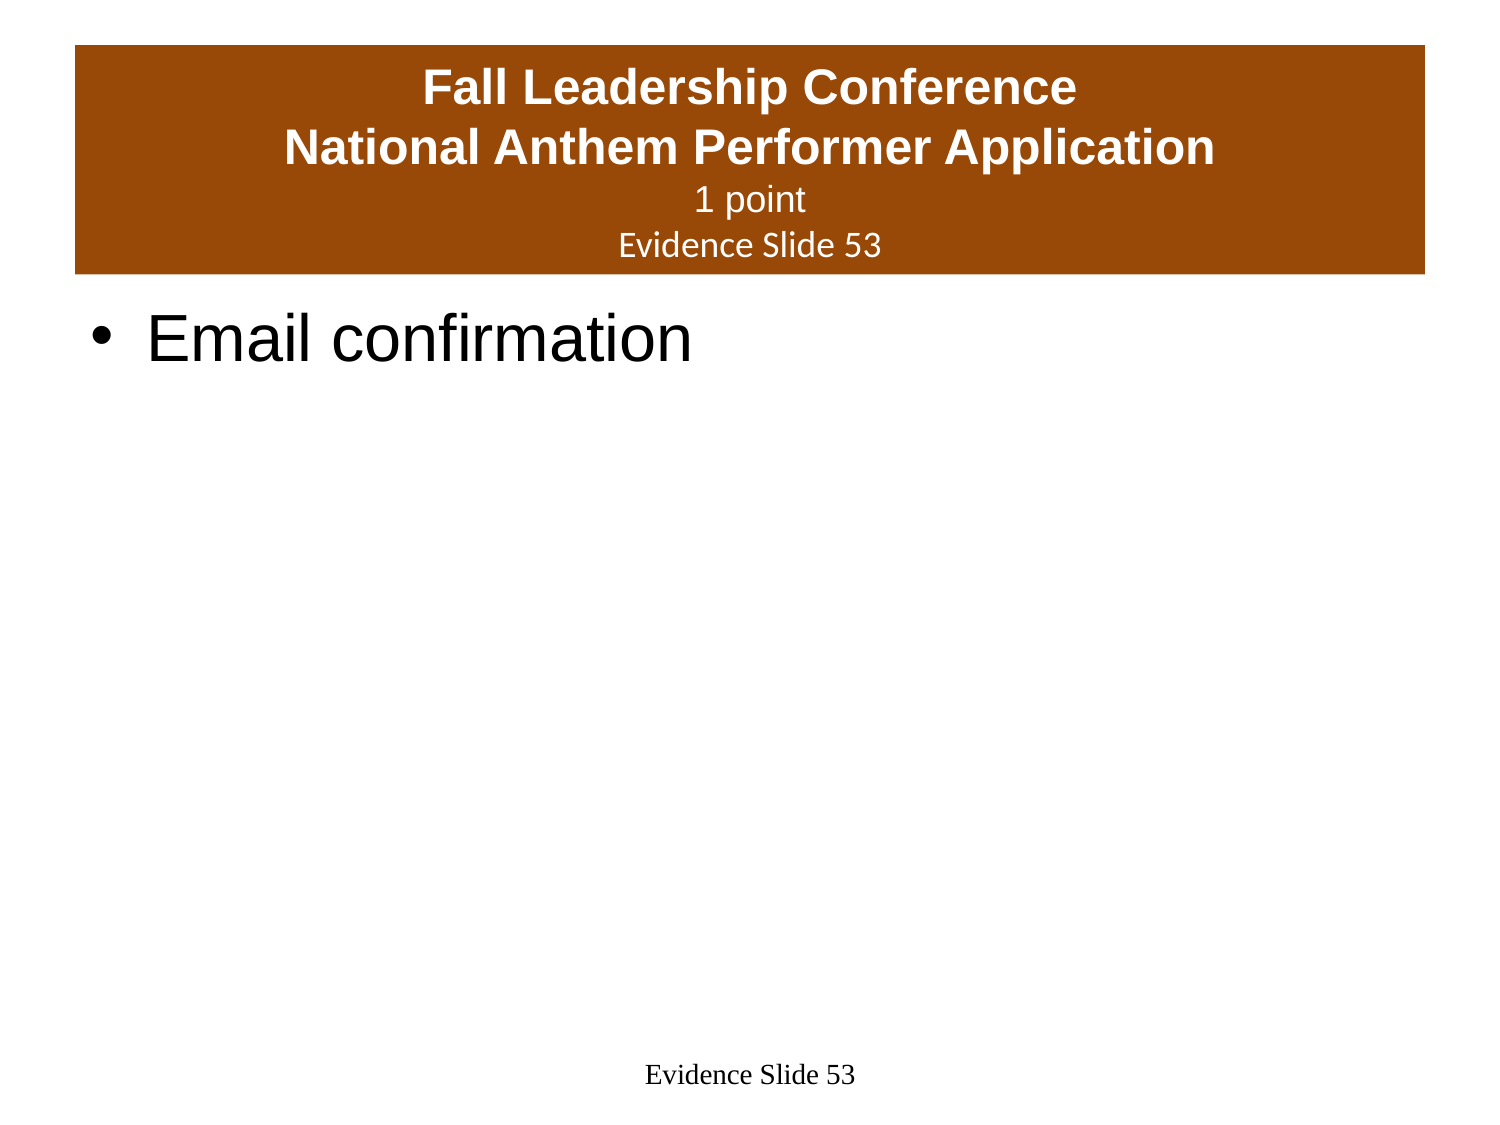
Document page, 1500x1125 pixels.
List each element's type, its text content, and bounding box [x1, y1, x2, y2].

list Email confirmation [75, 287, 1425, 1044]
title Fall Leadership Conference National Anthem Performer Application 1 point Evidence Slide 53 [75, 45, 1425, 275]
footer Evidence Slide 53 [512, 1042, 988, 1103]
